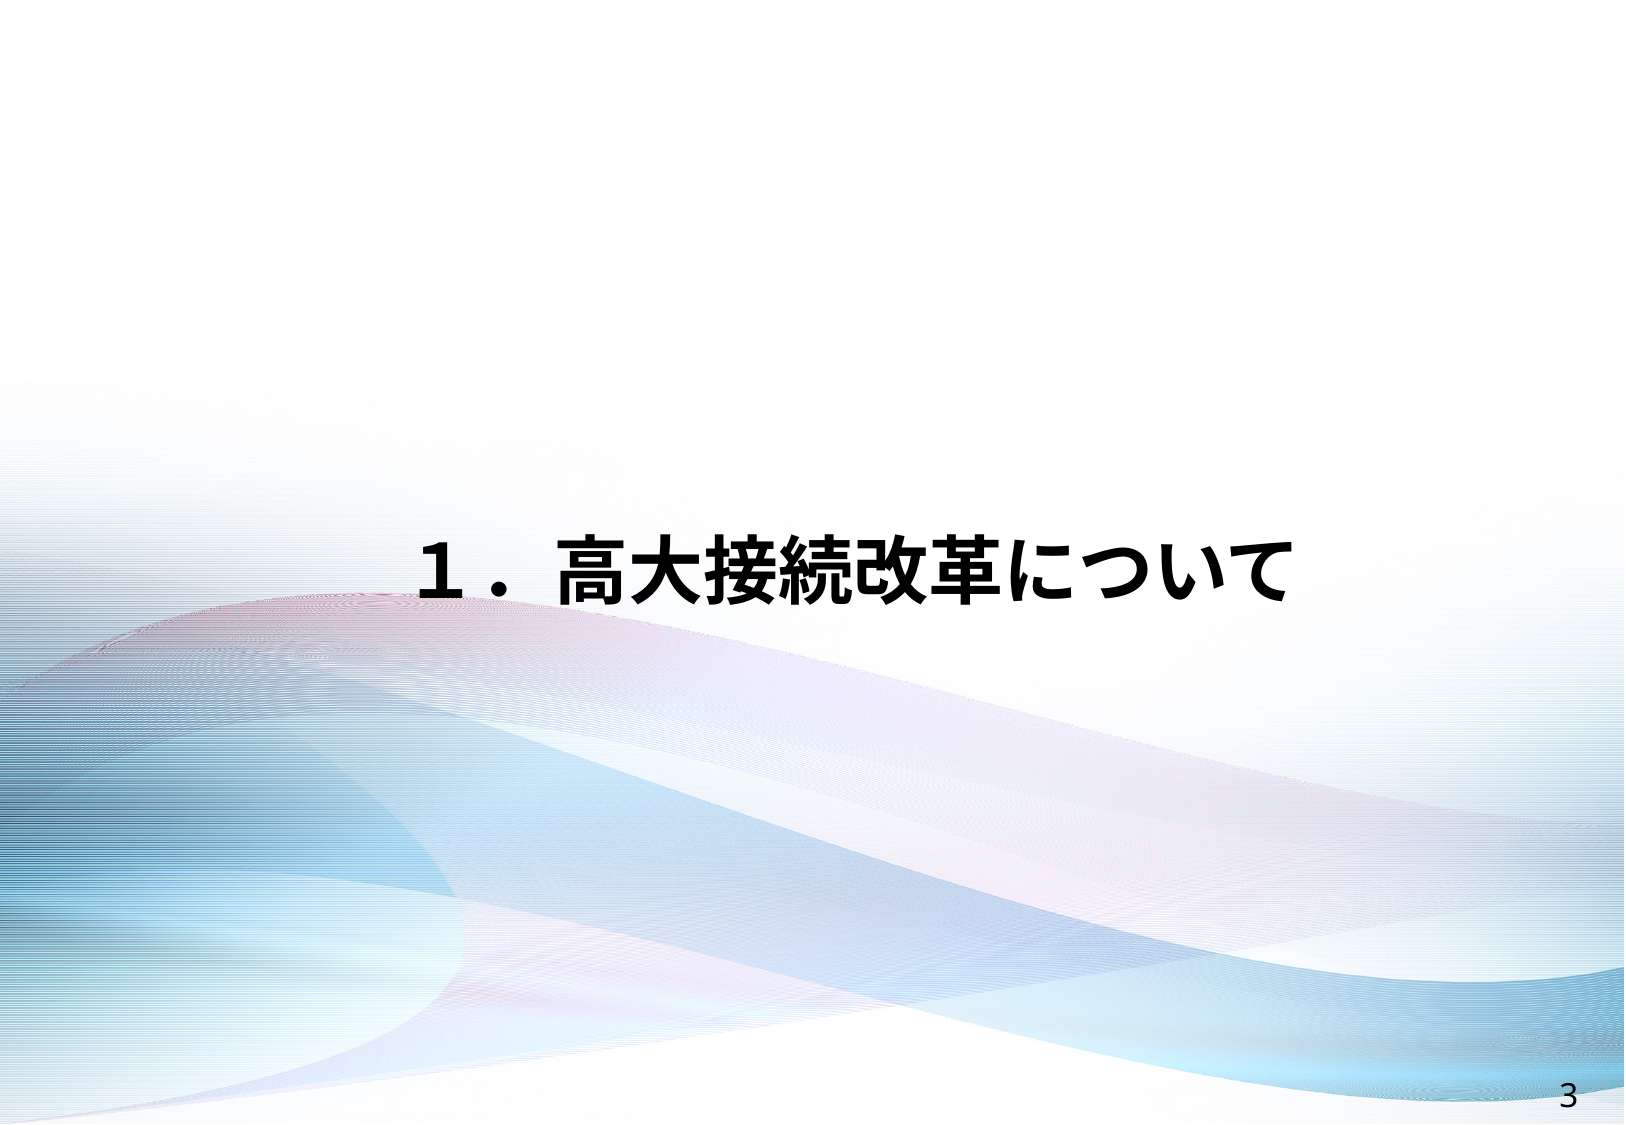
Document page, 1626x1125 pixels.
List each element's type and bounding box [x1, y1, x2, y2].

text_box [0, 0, 1624, 1124]
